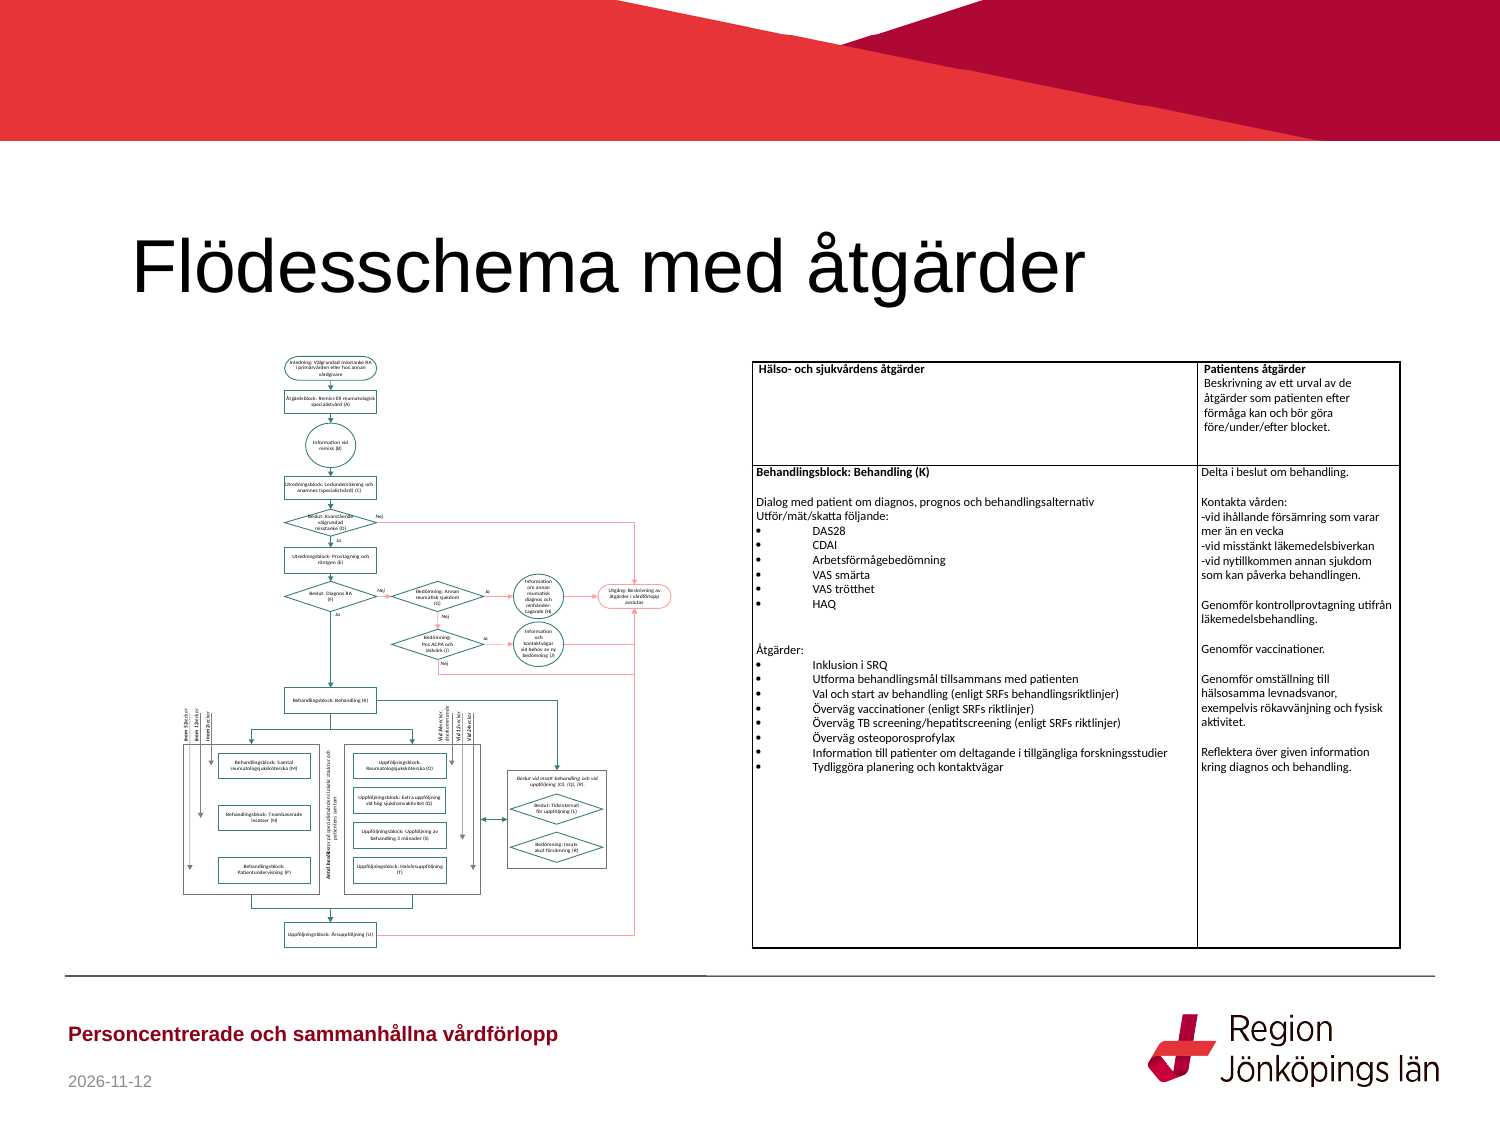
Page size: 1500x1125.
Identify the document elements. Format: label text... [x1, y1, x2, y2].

picture [1148, 1009, 1440, 1090]
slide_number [53, 1062, 172, 1099]
picture [170, 349, 676, 949]
table_cell Delta i beslut om behandling. Kontakta vården: -vid ihållande försämring som varar mer än en vecka -vid misstänkt läkemedelsbiverkan -vid nytillkommen annan sjukdom som kan påverka behandlingen. Genomför kontrollprovtagning utifrån läkemedelsbehandling. Genomför vaccinationer. Genomför omställning till hälsosamma levnadsvanor, exempelvis rökavvänjning och fysisk aktivitet. Reflektera över given information kring diagnos och behandling. [1198, 466, 1399, 947]
table_header Patientens åtgärder Beskrivning av ett urval av de åtgärder som patienten efter förmåga kan och bör göra före/under/efter blocket. [1198, 363, 1399, 465]
title Flödesschema med åtgärder [116, 209, 1310, 316]
footer Personcentrerade och sammanhållna vårdförlopp [53, 1015, 904, 1052]
table_cell Behandlingsblock: Behandling (K) Dialog med patient om diagnos, prognos och behandlingsalternativ Utför/mät/skatta följande: DAS28 CDAI Arbetsförmågebedömning VAS smärta VAS trötthet HAQ Åtgärder: Inklusion i SRQ Utforma behandlingsmål tillsammans med patienten Val och start av behandling (enligt SRFs behandlingsriktlinjer) Överväg vaccinationer (enligt SRFs riktlinjer) Överväg TB screening/hepatitscreening (enligt SRFs riktlinjer) Överväg osteoporosprofylax Information till patienter om deltagande i tillgängliga forskningsstudier Tydliggöra planering och kontaktvägar [753, 466, 1197, 947]
table_header Hälso- och sjukvårdens åtgärder [753, 363, 1197, 465]
picture [0, 0, 1500, 141]
